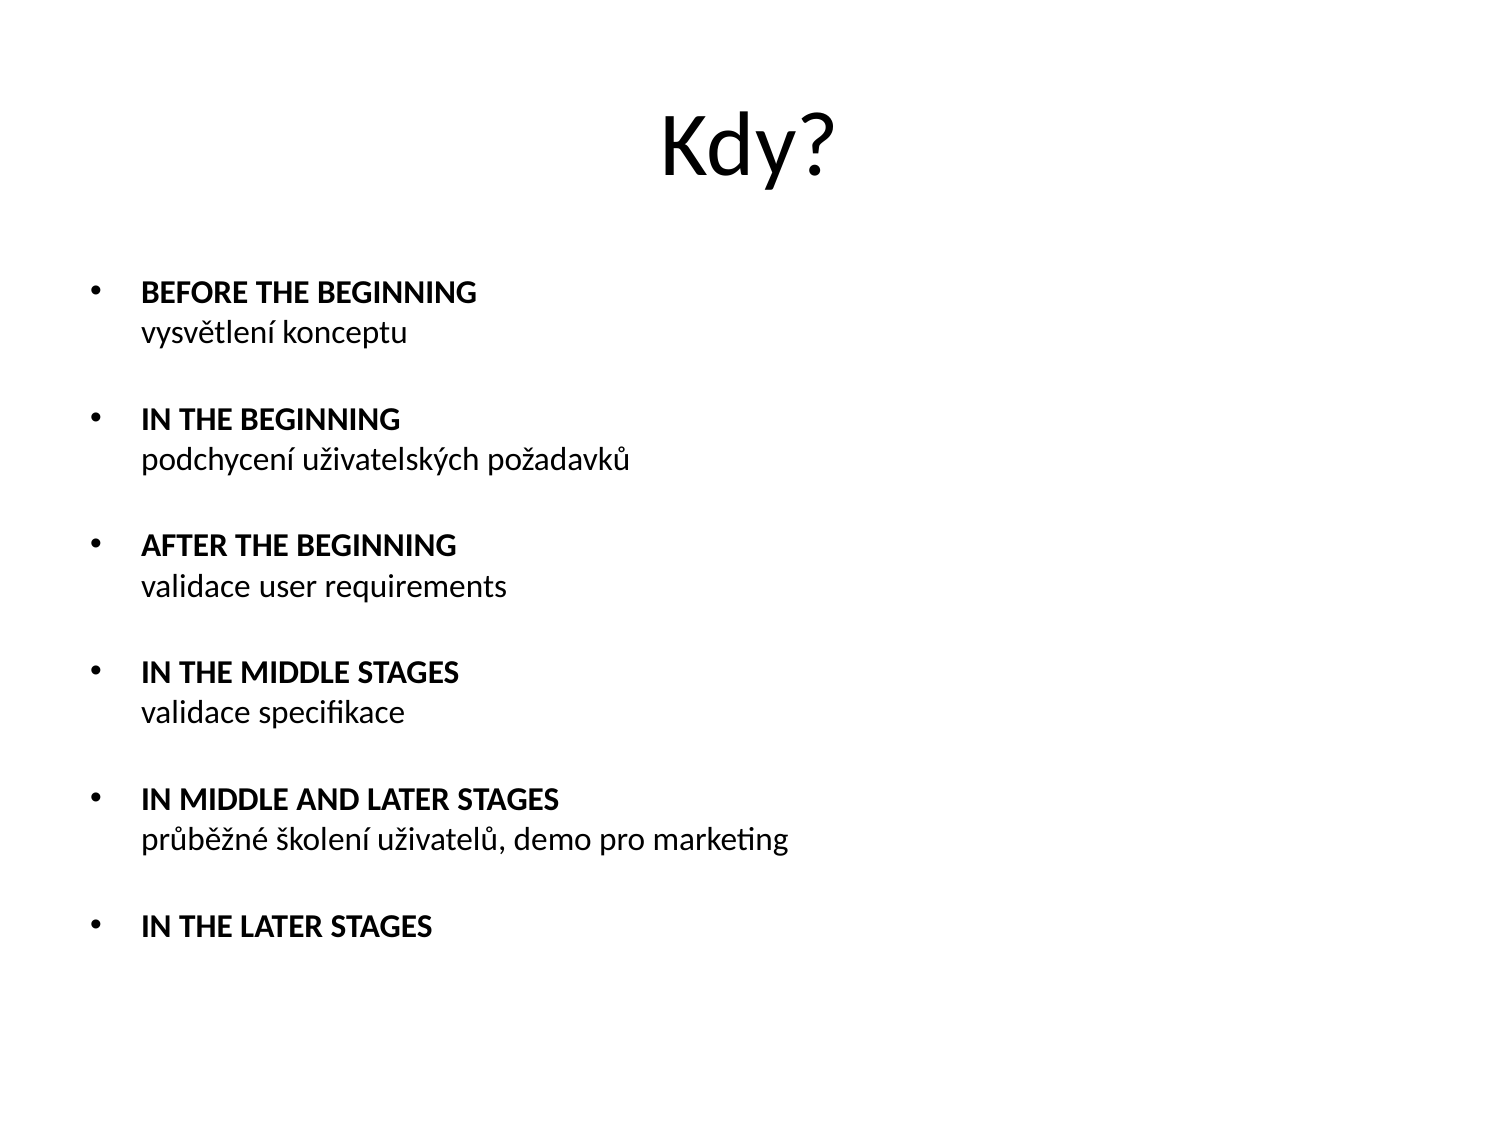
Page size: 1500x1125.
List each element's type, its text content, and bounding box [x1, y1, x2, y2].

list BEFORE THE BEGINNING vysvětlení konceptu IN THE BEGINNING podchycení uživatelských požadavků AFTER THE BEGINNING validace user requirements IN THE MIDDLE STAGES validace specifikace IN MIDDLE AND LATER STAGES průběžné školení uživatelů, demo pro marketing IN THE LATER STAGES [75, 262, 1425, 1005]
title Kdy? [75, 45, 1425, 233]
